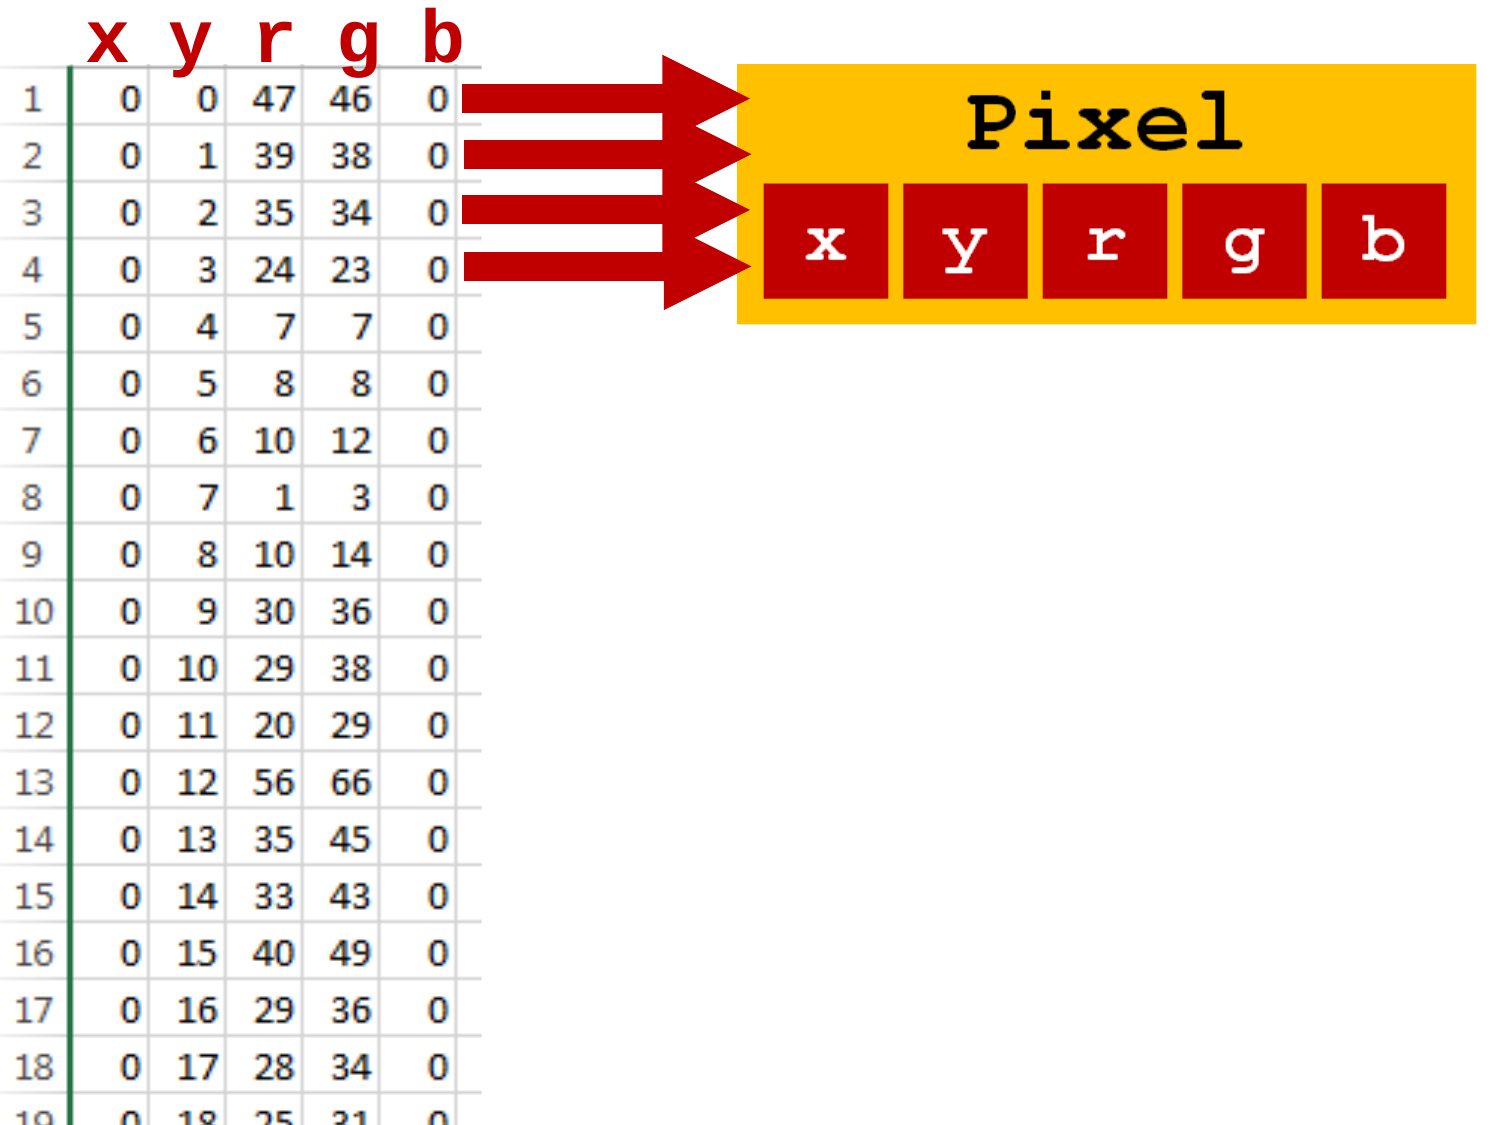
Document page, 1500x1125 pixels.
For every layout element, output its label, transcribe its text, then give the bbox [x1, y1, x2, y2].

picture [737, 64, 1478, 327]
picture [0, 64, 482, 1125]
text_box x y r g b [70, 0, 481, 64]
